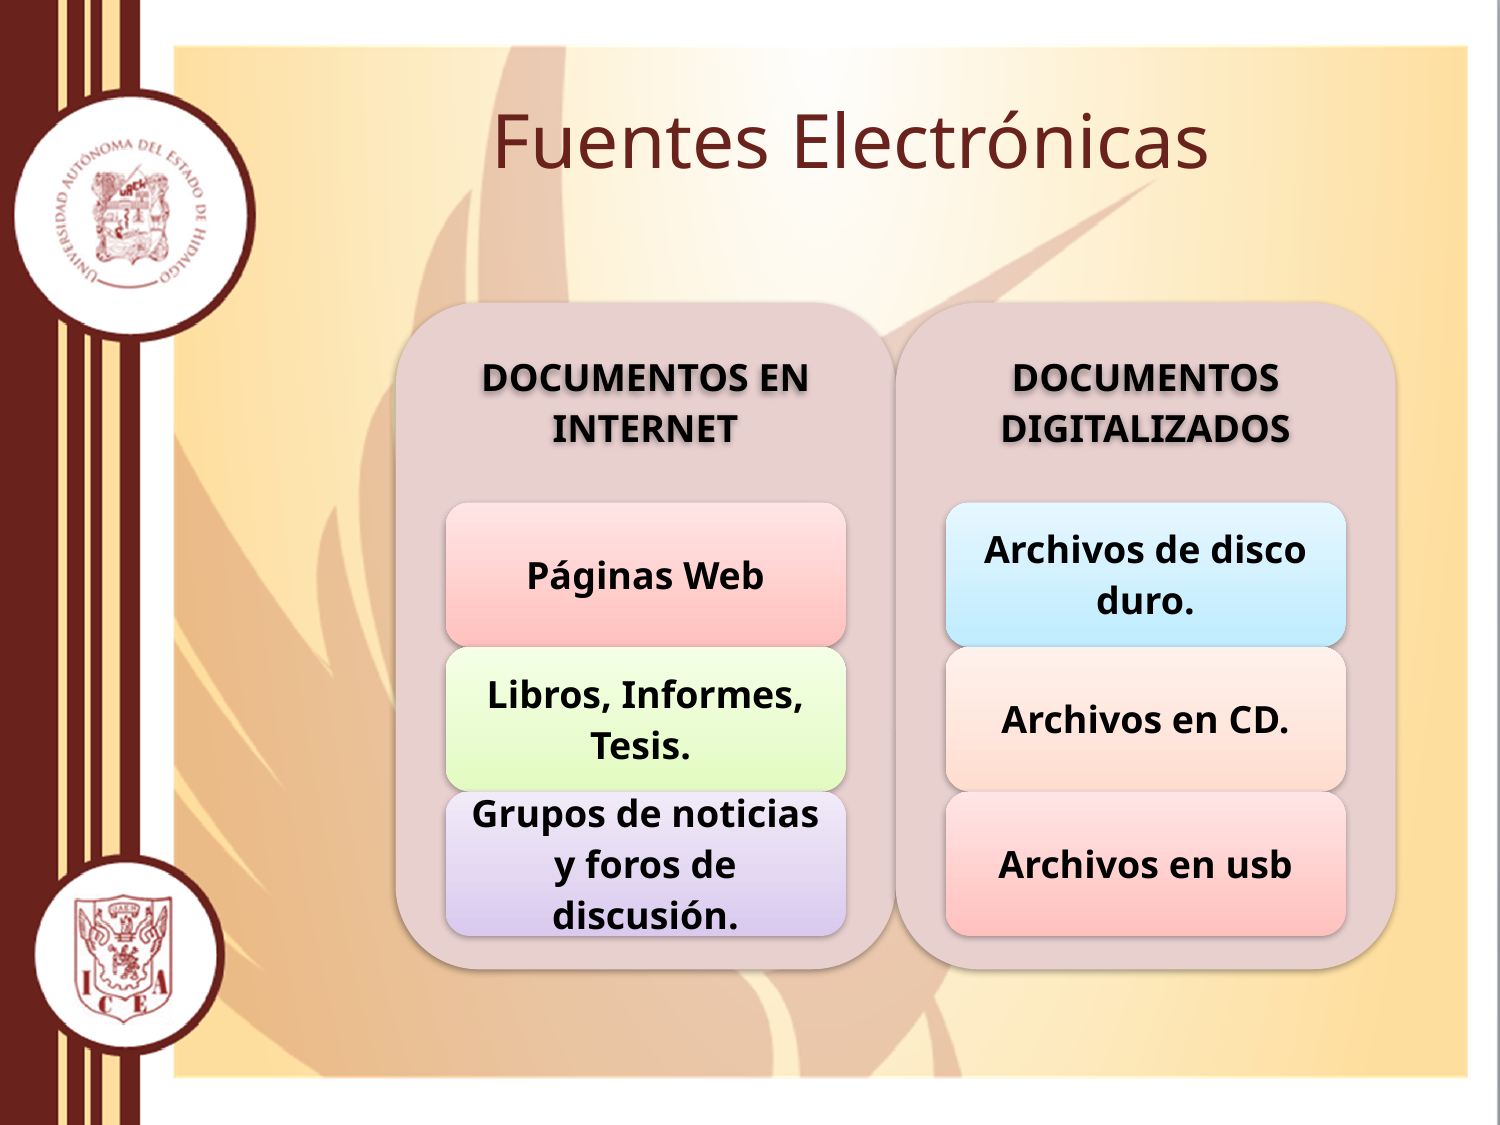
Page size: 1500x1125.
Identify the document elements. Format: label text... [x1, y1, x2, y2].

title Fuentes Electrónicas [277, 45, 1425, 233]
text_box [395, 302, 1396, 970]
picture [0, 0, 1500, 1125]
